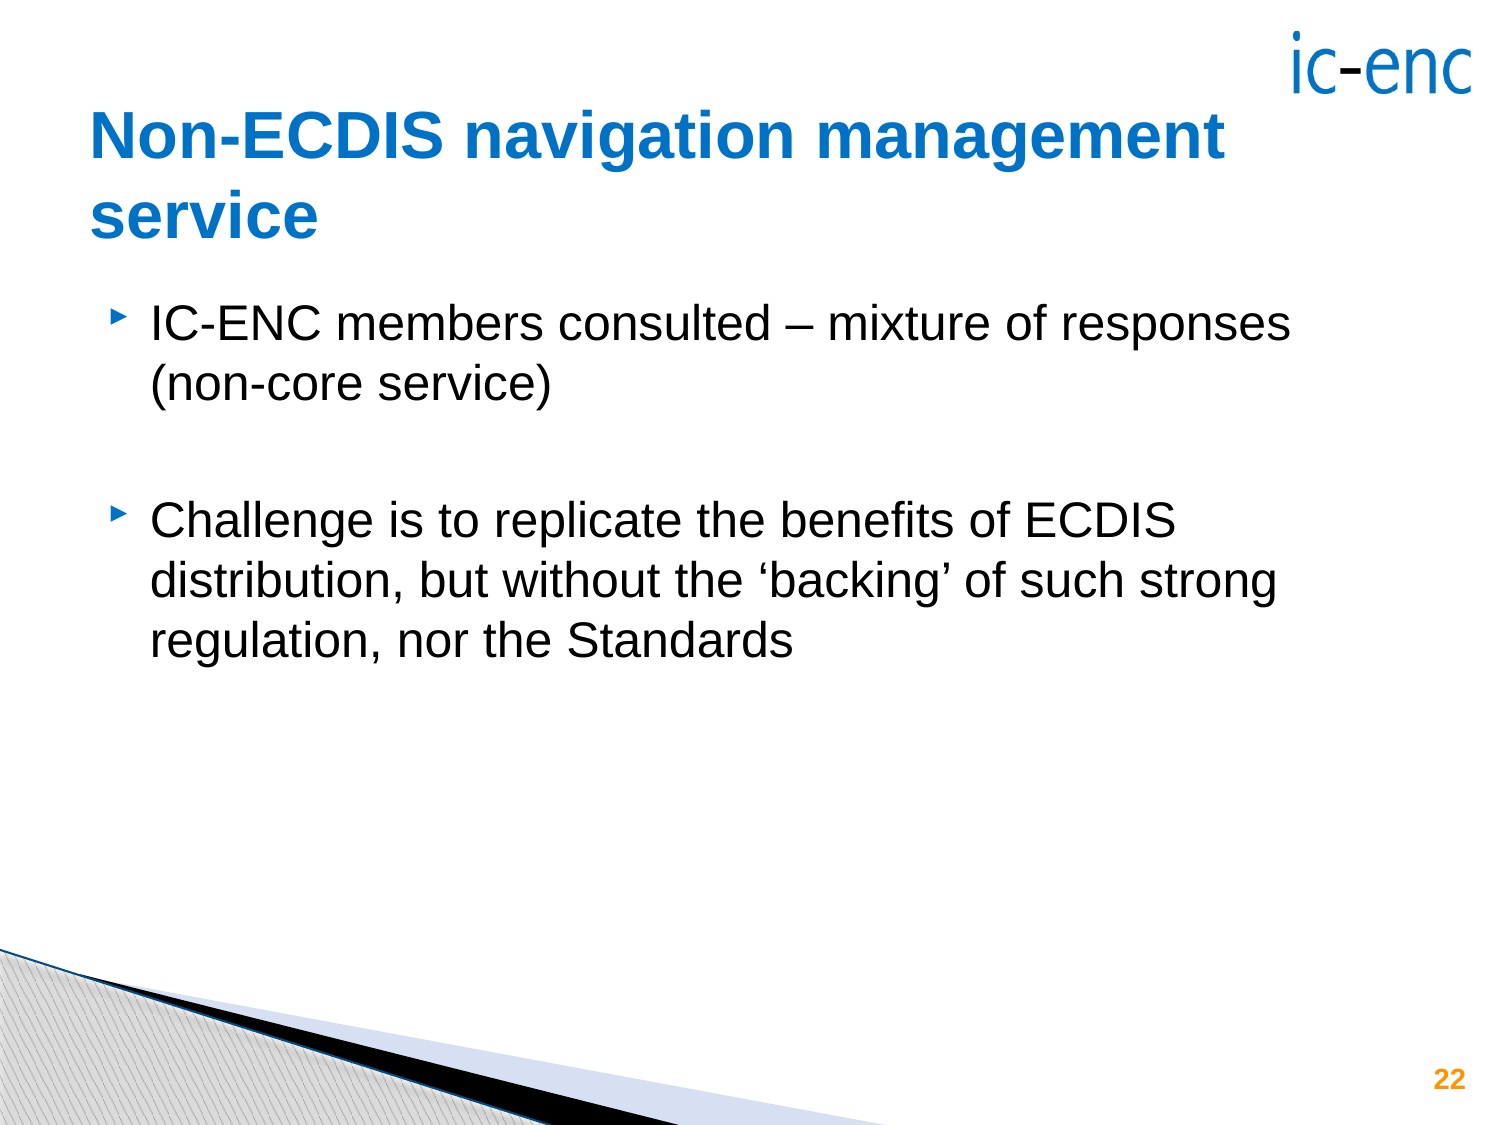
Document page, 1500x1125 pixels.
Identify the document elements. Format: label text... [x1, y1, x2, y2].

list IC-ENC members consulted – mixture of responses (non-core service) Challenge is to replicate the benefits of ECDIS distribution, but without the ‘backing’ of such strong regulation, nor the Standards [75, 283, 1425, 1026]
title Non-ECDIS navigation management service [75, 78, 1425, 266]
slide_number 22 [1406, 1042, 1481, 1103]
picture [1293, 31, 1471, 94]
